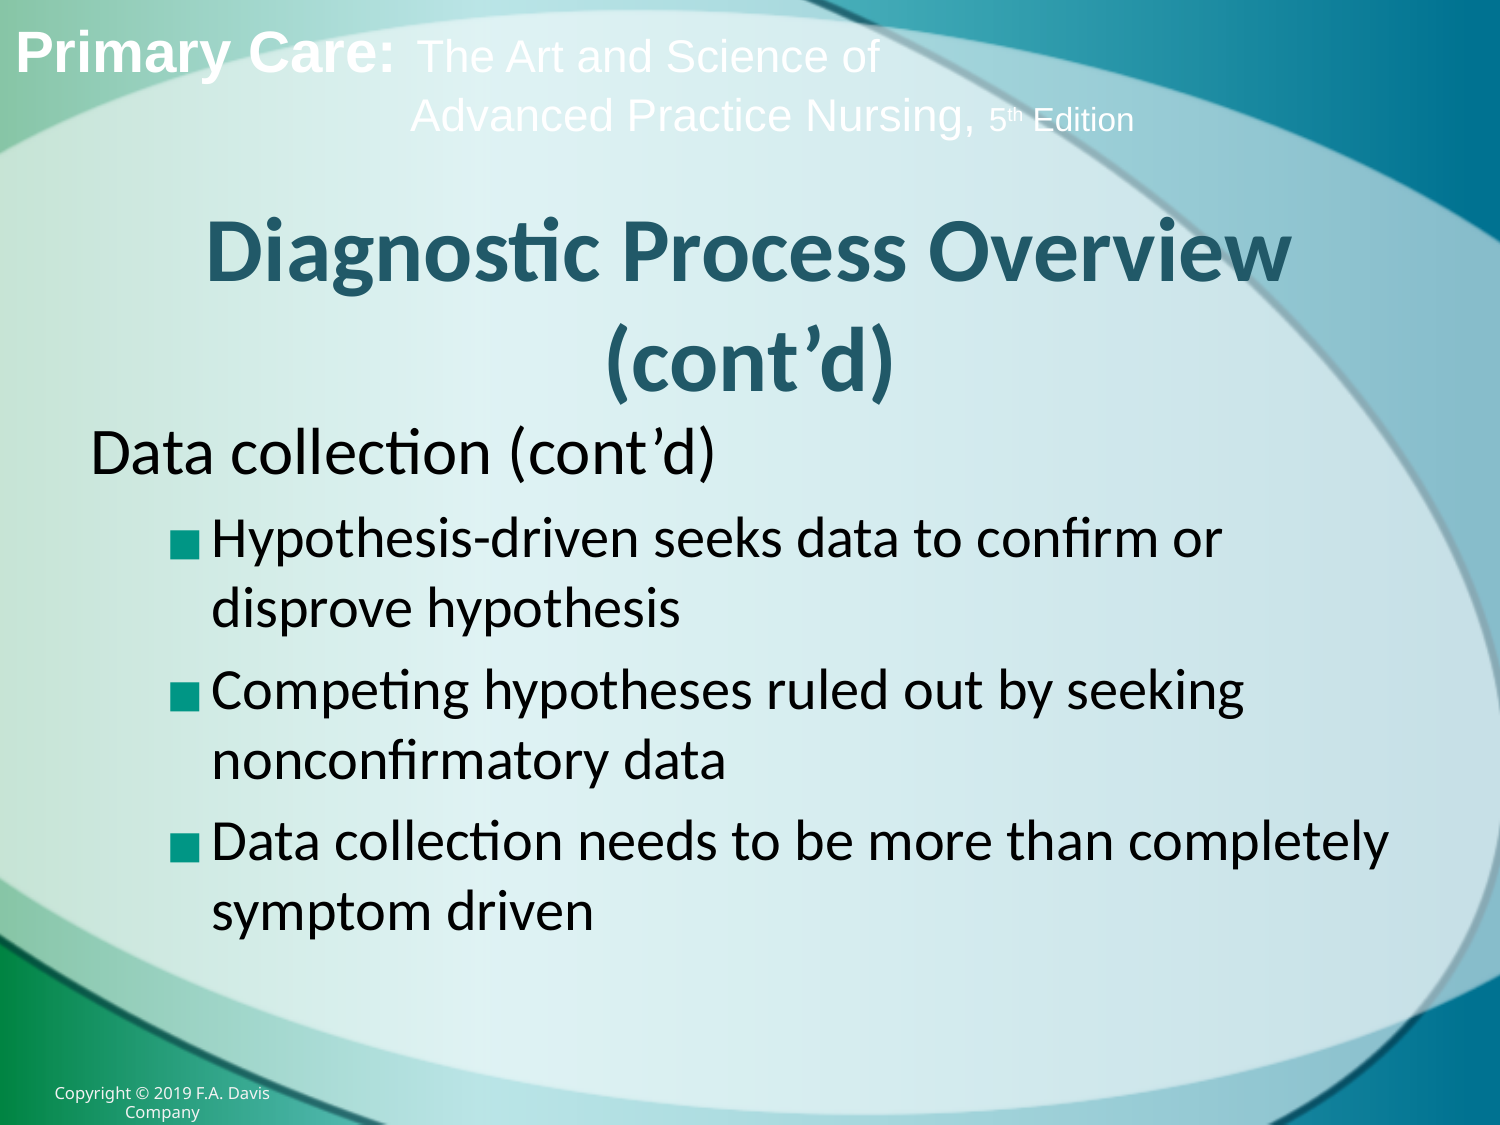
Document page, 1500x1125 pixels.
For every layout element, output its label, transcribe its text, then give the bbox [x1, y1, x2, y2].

picture [0, 0, 1500, 1125]
list Data collection (cont’d) Hypothesis-driven seeks data to confirm or disprove hypothesis Competing hypotheses ruled out by seeking nonconfirmatory data Data collection needs to be more than completely symptom driven [75, 399, 1425, 1005]
title Diagnostic Process Overview (cont’d) [75, 212, 1425, 388]
